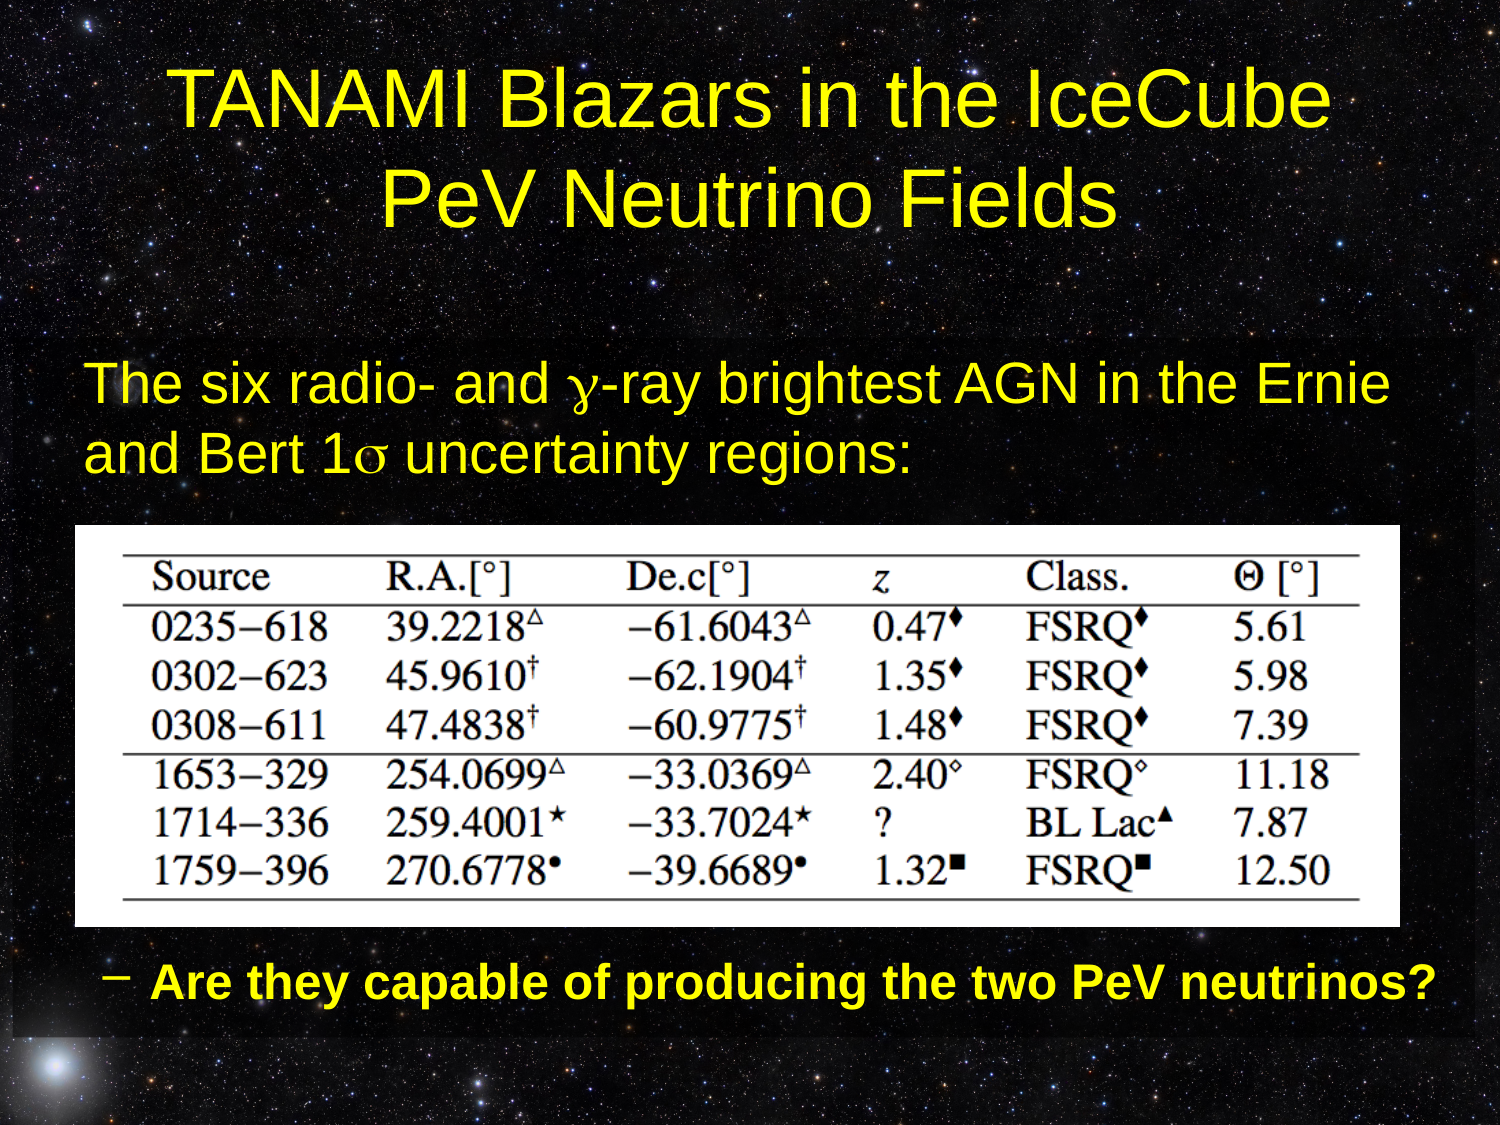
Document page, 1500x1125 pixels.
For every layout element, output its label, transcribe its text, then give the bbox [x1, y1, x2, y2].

picture [0, 0, 1500, 1125]
title TANAMI Blazars in the IceCube PeV Neutrino Fields [112, 49, 1388, 238]
list The six radio- and g-ray brightest AGN in the Ernie and Bert 1s uncertainty regions: Are they capable of producing the two PeV neutrinos? [12, 337, 1476, 1038]
